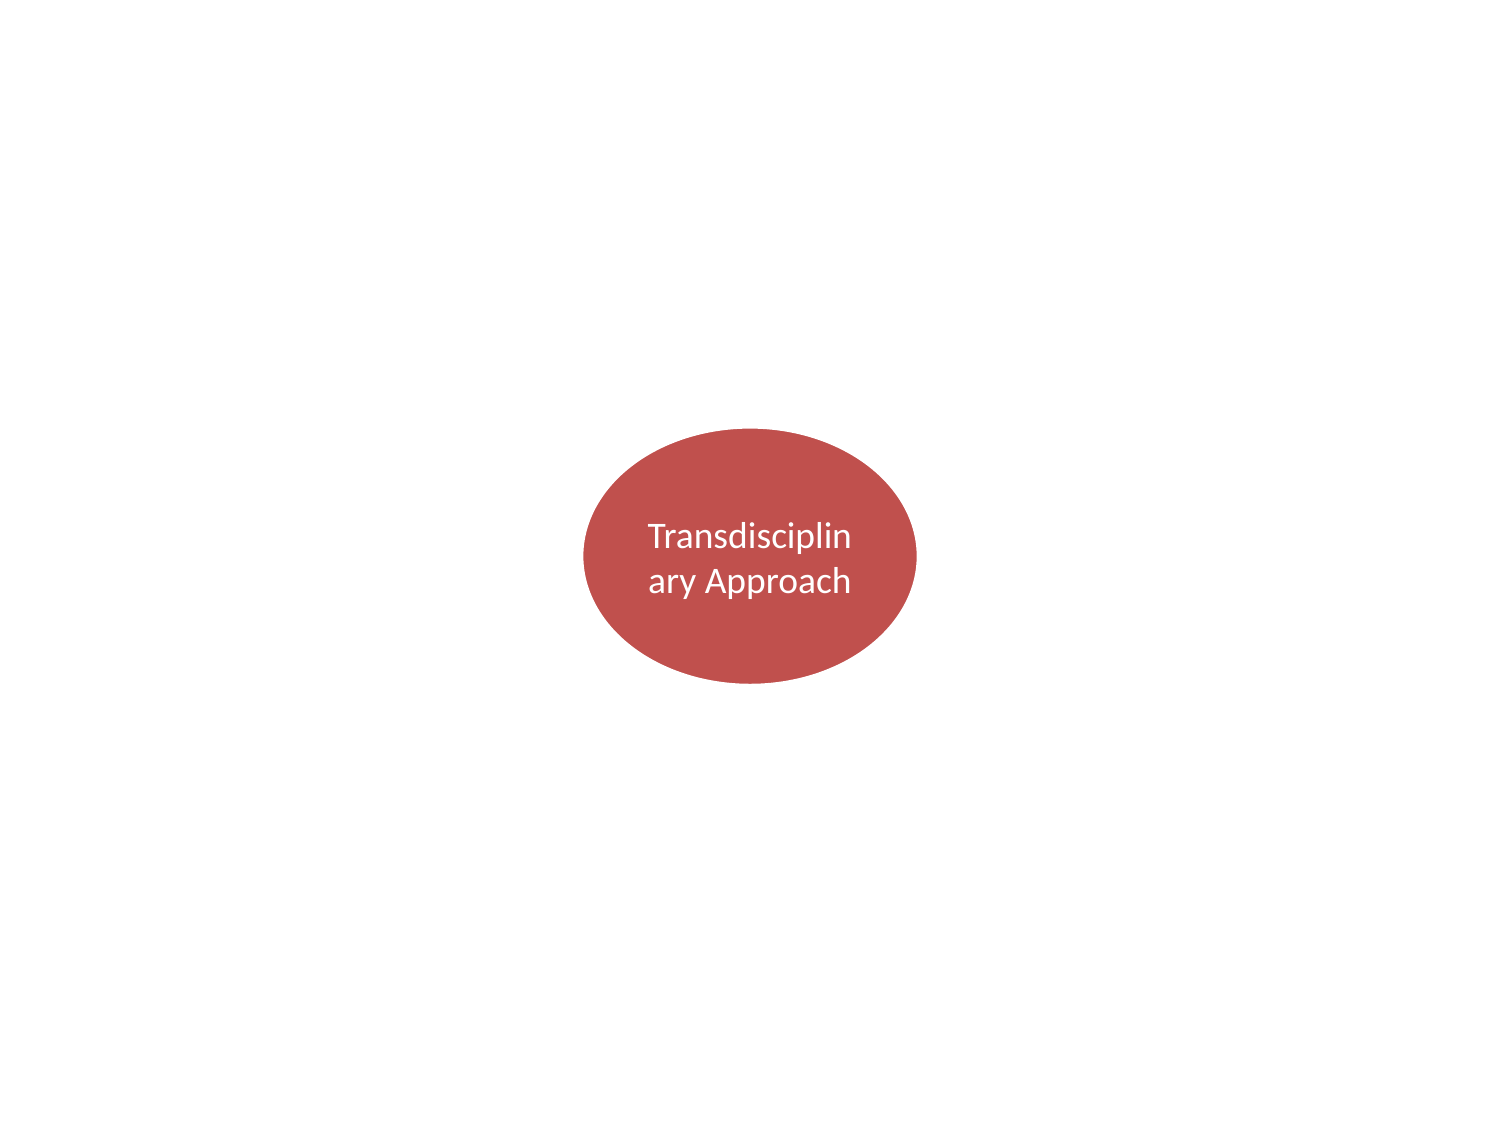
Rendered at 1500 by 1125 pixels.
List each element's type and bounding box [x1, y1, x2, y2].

text_box [74, 37, 1426, 1076]
